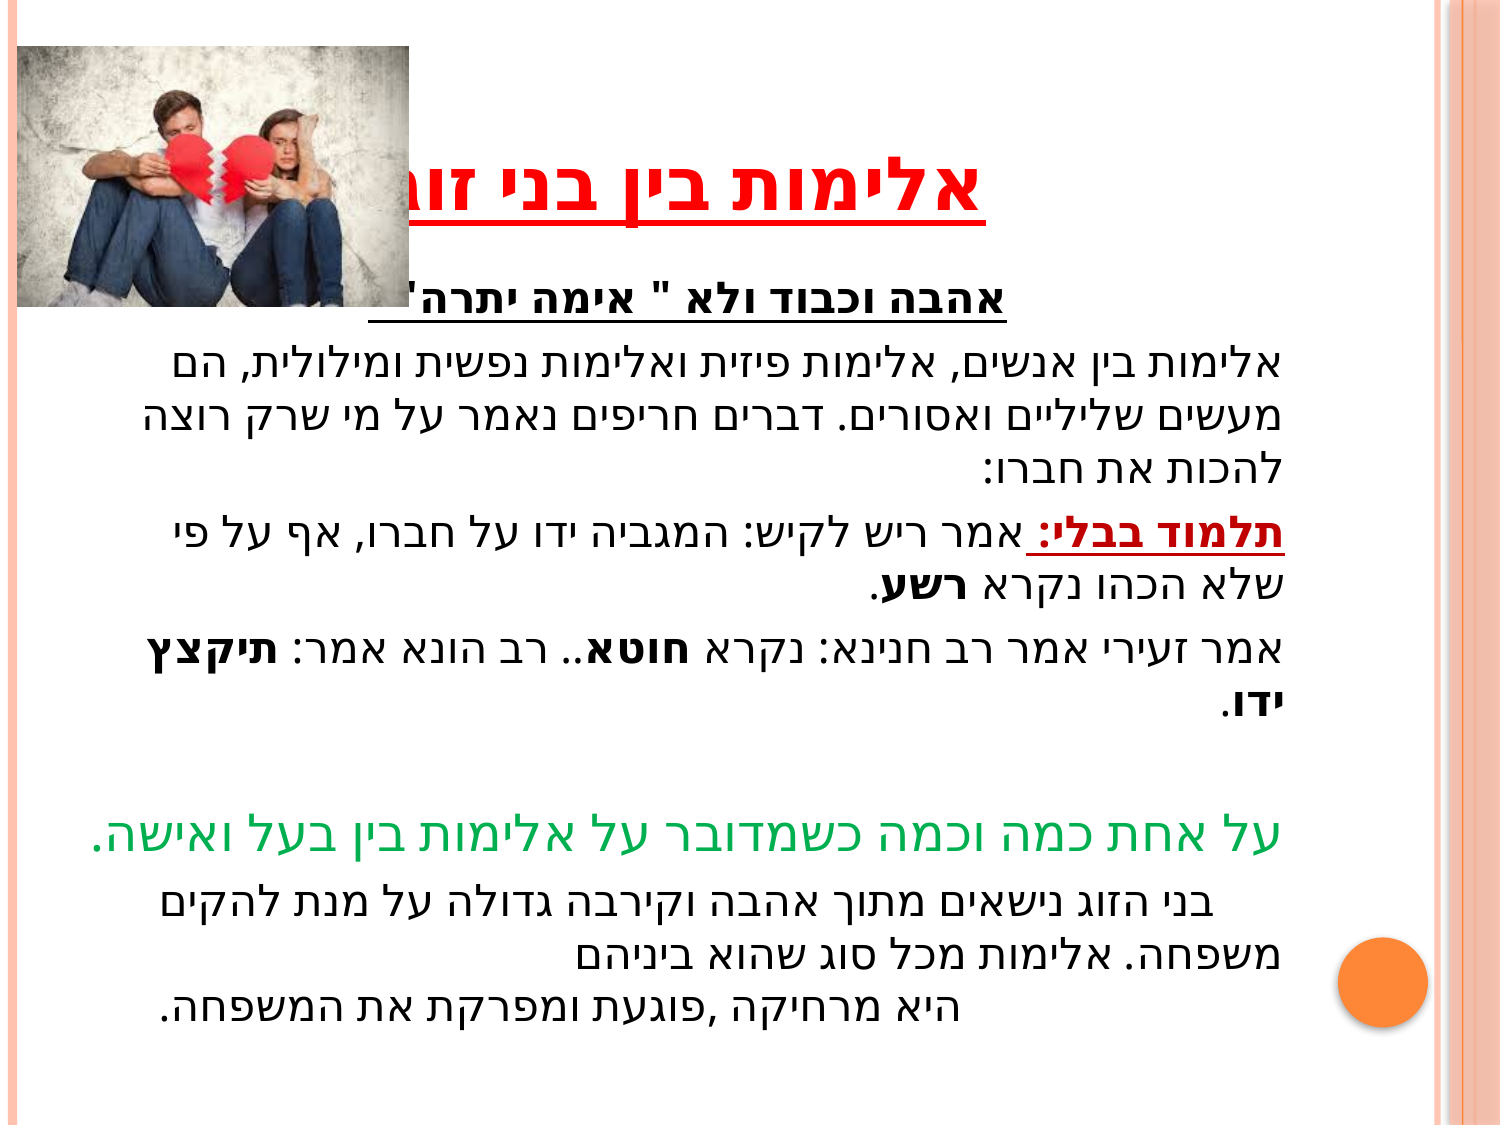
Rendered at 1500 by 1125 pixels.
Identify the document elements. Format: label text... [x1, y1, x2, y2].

list אהבה וכבוד ולא " אימה יתרה"- אלימות בין אנשים, אלימות פיזית ואלימות נפשית ומילולית, הם מעשים שליליים ואסורים. דברים חריפים נאמר על מי שרק רוצה להכות את חברו: תלמוד בבלי: אמר ריש לקיש: המגביה ידו על חברו, אף על פי שלא הכהו נקרא רשע. אמר זעירי אמר רב חנינא: נקרא חוטא.. רב הונא אמר: תיקצץ ידו. על אחת כמה וכמה כשמדובר על אלימות בין בעל ואישה. בני הזוג נישאים מתוך אהבה וקירבה גדולה על מנת להקים משפחה. אלימות מכל סוג שהוא ביניהם היא מרחיקה ,פוגעת ומפרקת את המשפחה. [75, 262, 1300, 1062]
title אלימות בין בני זוג [410, 45, 1300, 233]
picture [17, 45, 409, 307]
